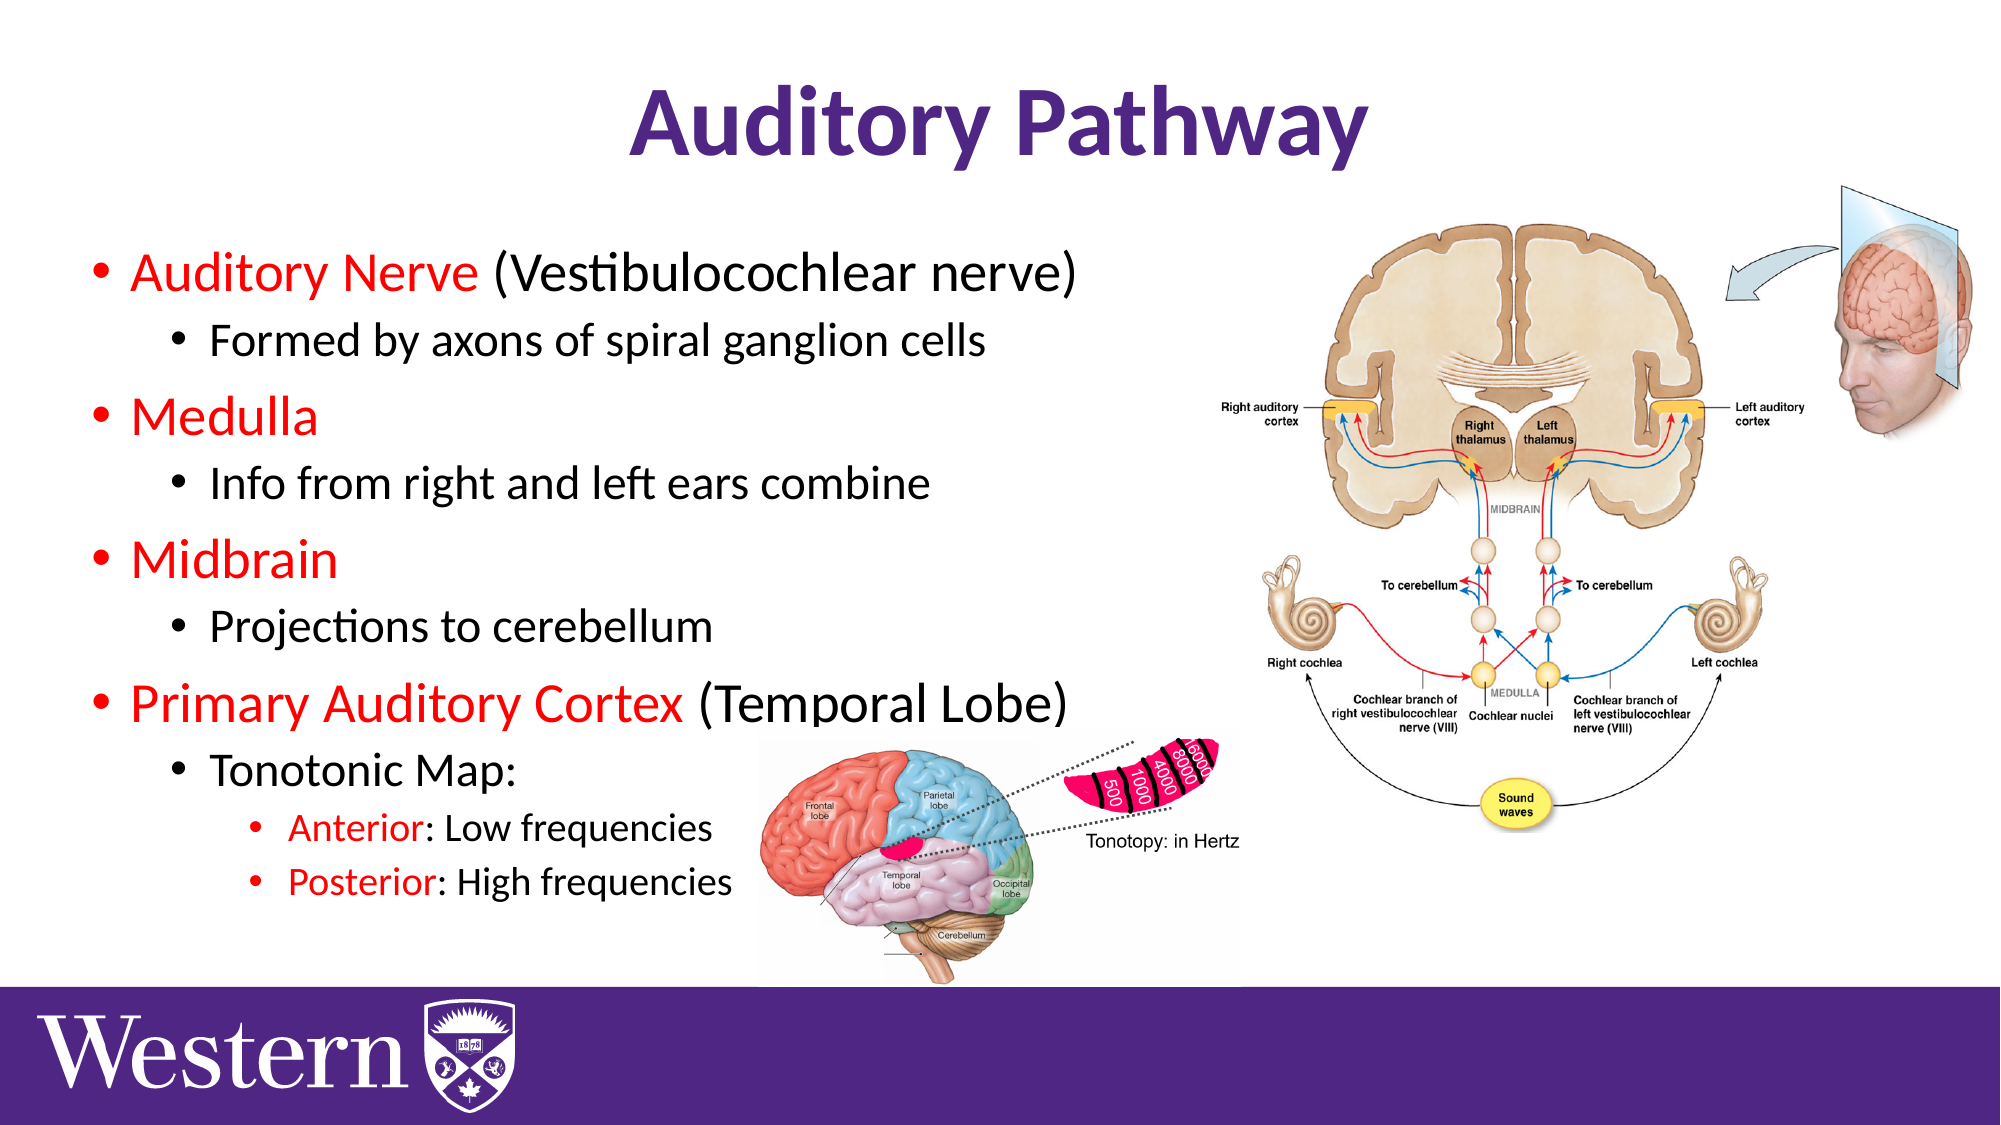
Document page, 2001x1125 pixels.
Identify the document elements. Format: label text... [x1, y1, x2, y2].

list Auditory Nerve (Vestibulocochlear nerve) Formed by axons of spiral ganglion cells Medulla Info from right and left ears combine Midbrain Projections to cerebellum Primary Auditory Cortex (Temporal Lobe) Tonotonic Map: Anterior: Low frequencies Posterior: High frequencies [76, 235, 1110, 924]
text_box [0, 986, 2000, 1125]
picture [37, 999, 515, 1113]
title Auditory Pathway [137, 32, 1863, 213]
picture [758, 181, 1976, 987]
